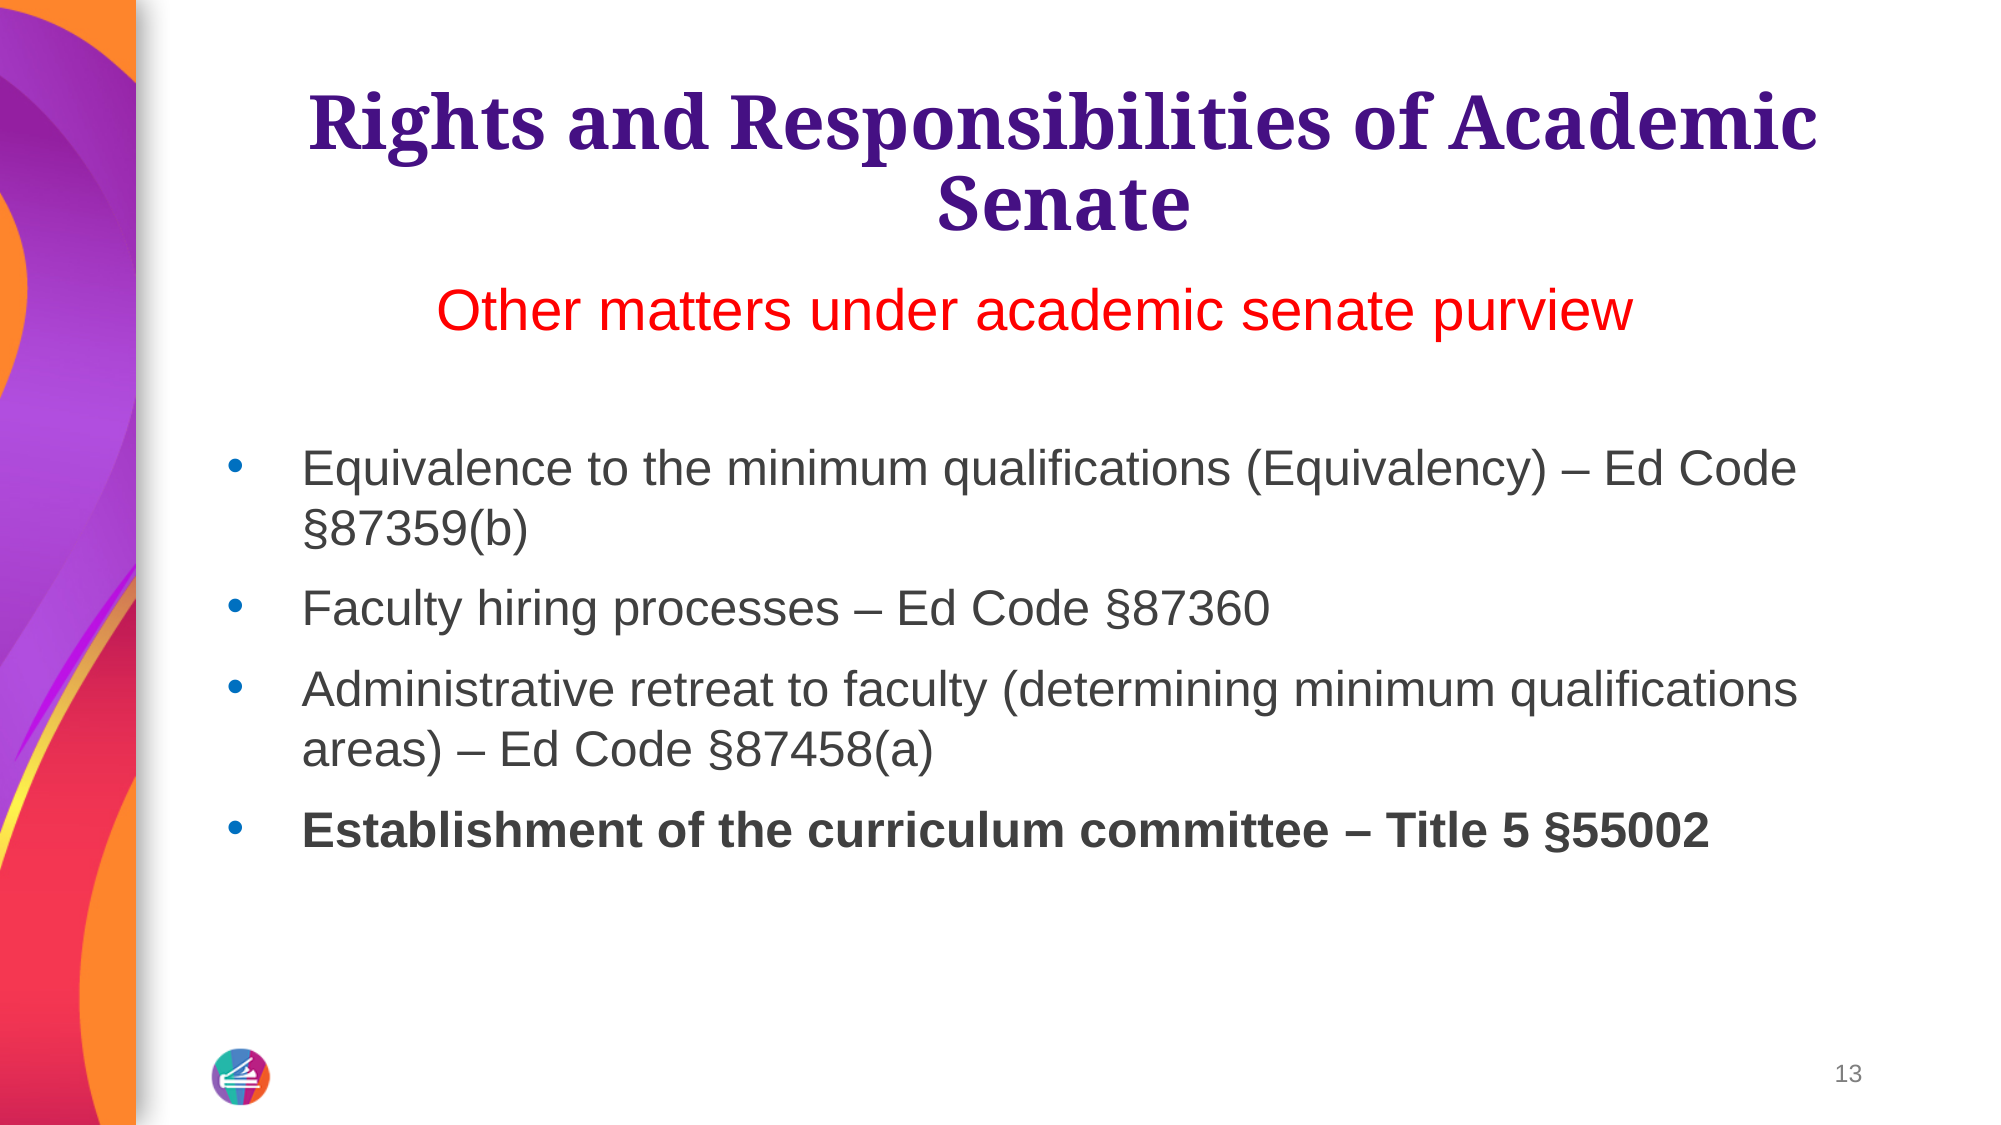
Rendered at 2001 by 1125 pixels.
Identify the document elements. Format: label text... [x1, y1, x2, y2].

list Other matters under academic senate purview Equivalence to the minimum qualifications (Equivalency) – Ed Code §87359(b) Faculty hiring processes – Ed Code §87360 Administrative retreat to faculty (determining minimum qualifications areas) – Ed Code §87458(a) Establishment of the curriculum committee – Title 5 §55002 [211, 272, 1860, 1020]
slide_number 13 [1712, 1042, 1863, 1103]
picture [209, 1046, 272, 1108]
picture [0, 0, 136, 1125]
title Rights and Responsibilities of Academic Senate [176, 59, 1953, 273]
